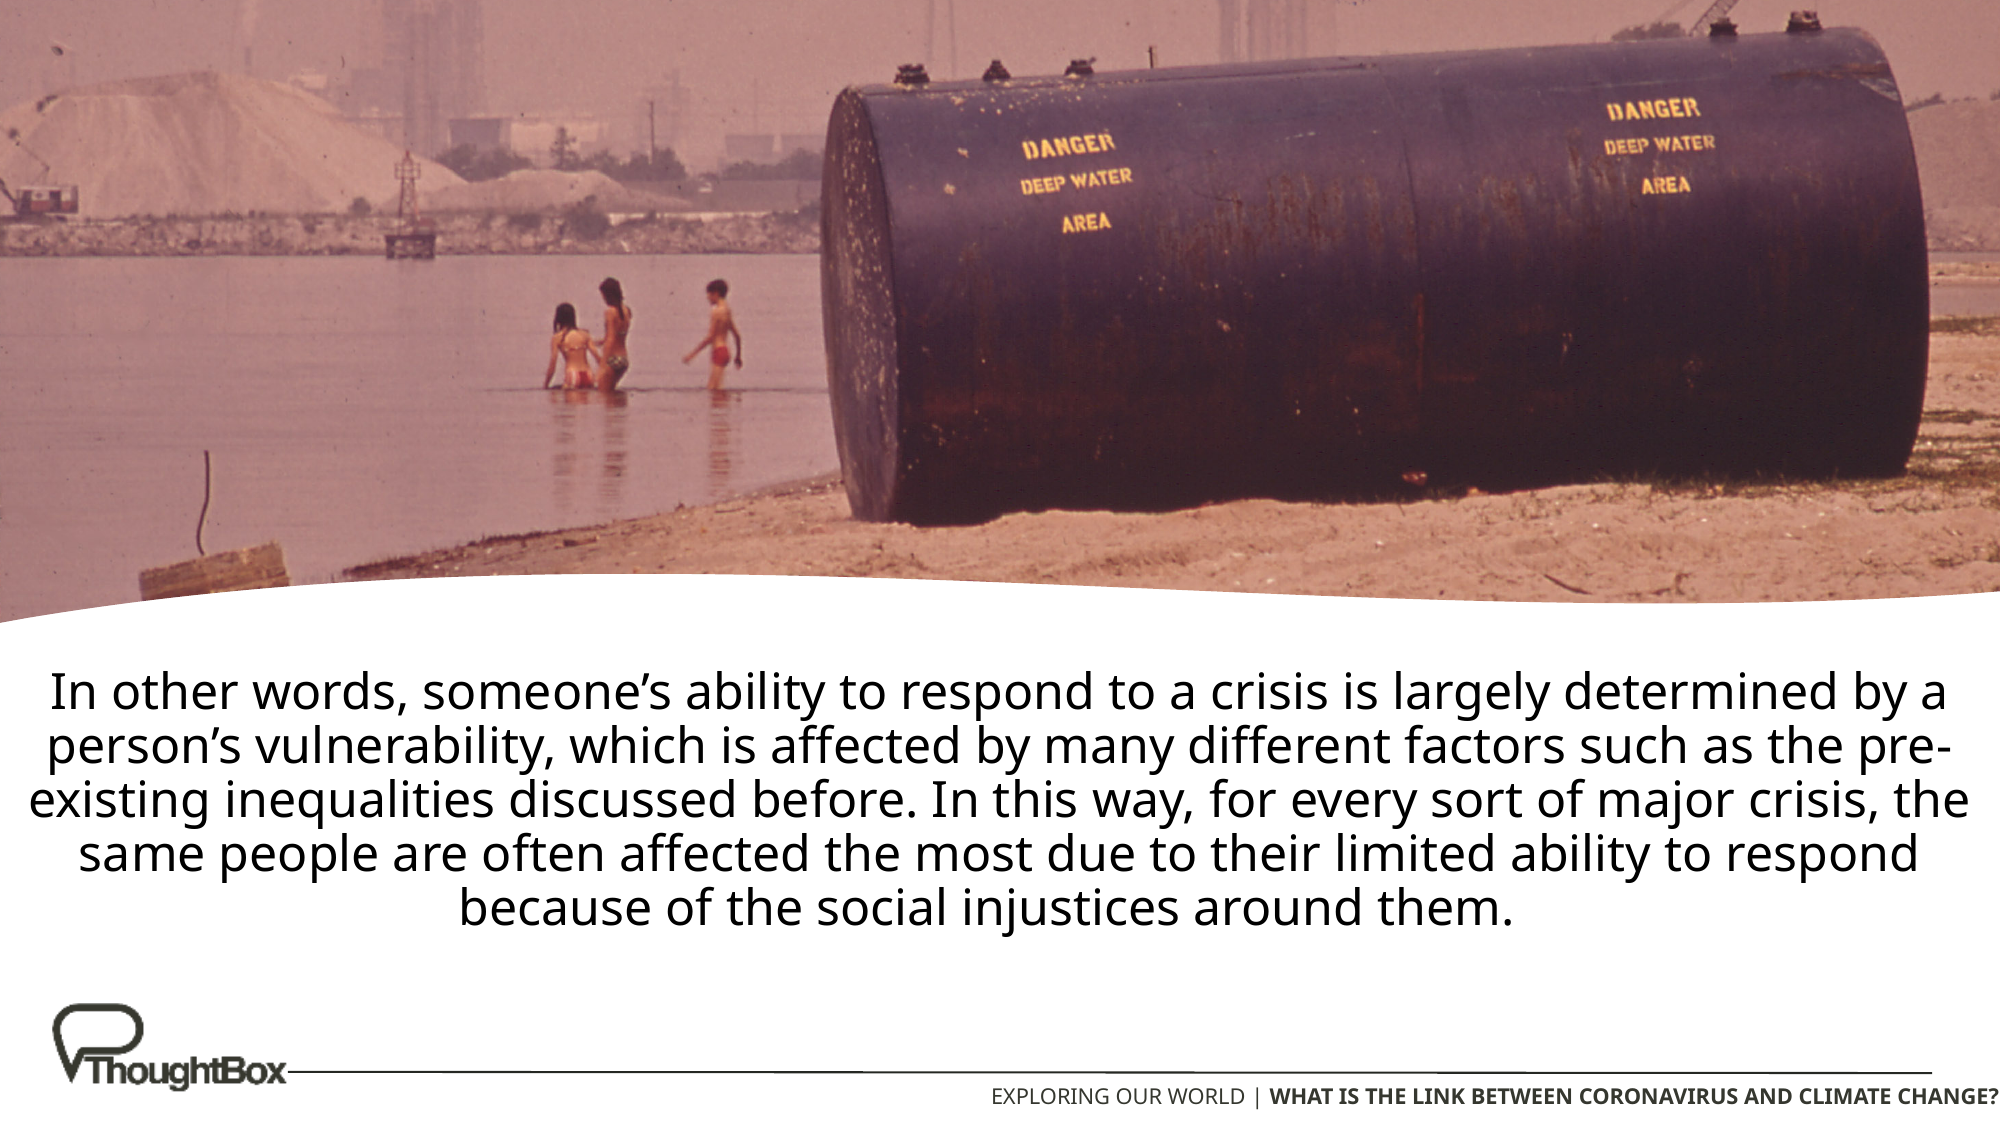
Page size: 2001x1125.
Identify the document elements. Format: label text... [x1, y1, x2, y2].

picture [0, 0, 2000, 623]
text_box In other words, someone’s ability to respond to a crisis is largely determined by a person’s vulnerability, which is affected by many different factors such as the pre-existing inequalities discussed before. In this way, for every sort of major crisis, the same people are often affected the most due to their limited ability to respond because of the social injustices around them. [0, 623, 2000, 1026]
picture [51, 1026, 288, 1093]
